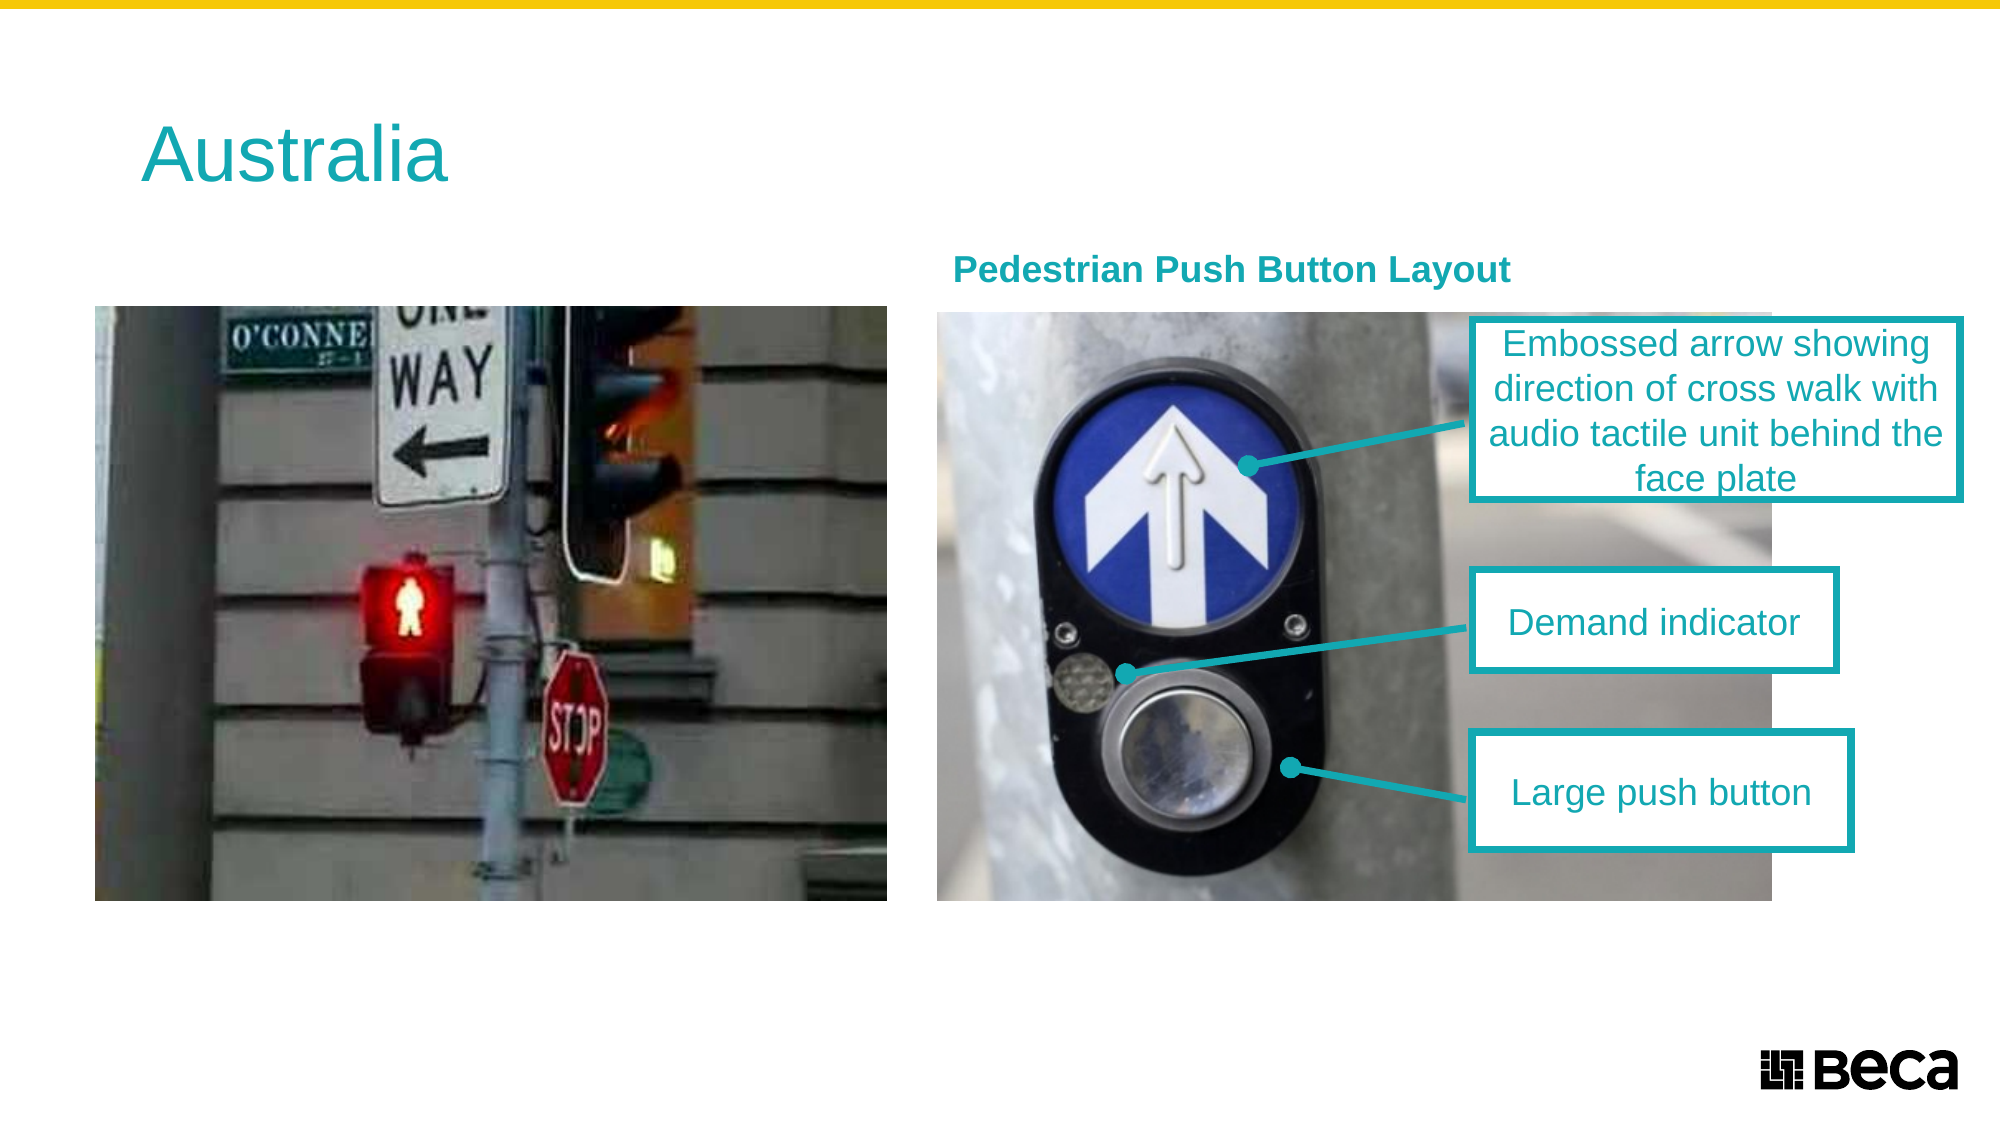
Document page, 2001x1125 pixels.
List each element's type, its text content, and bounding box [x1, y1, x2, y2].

text_box Large push button [1772, 731, 1852, 851]
picture [95, 306, 887, 901]
list Pedestrian Push Button Layout [937, 242, 1548, 306]
text_box Embossed arrow showing direction of cross walk with audio tactile unit behind the face plate [1772, 318, 1961, 500]
picture [937, 312, 1772, 901]
title Australia [125, 63, 1851, 249]
text_box Demand indicator [1772, 569, 1837, 671]
